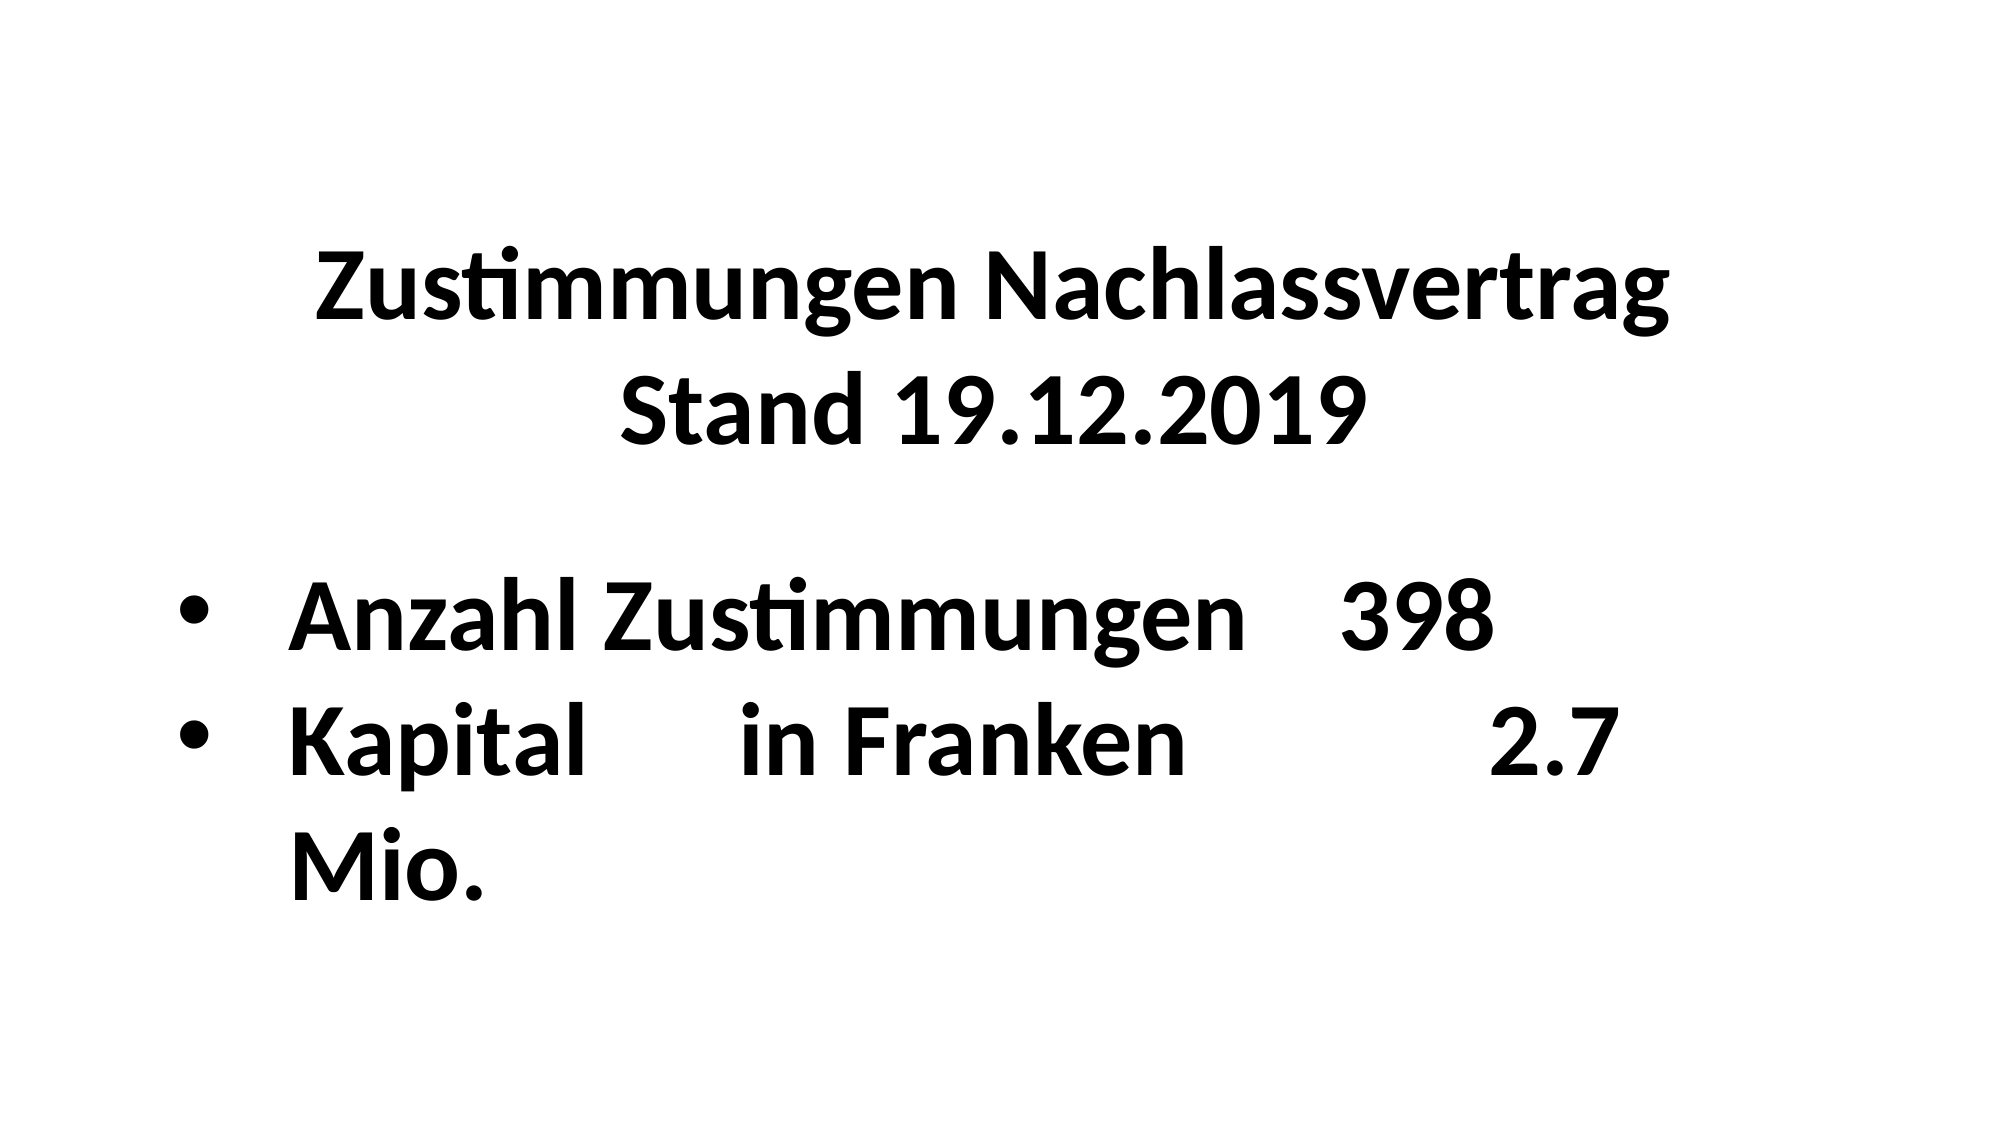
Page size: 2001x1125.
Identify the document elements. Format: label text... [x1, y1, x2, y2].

text_box Zustimmungen Nachlassvertrag Stand 19.12.2019 [243, 208, 1744, 473]
text_box Anzahl Zustimmungen 398 Kapital in Franken 2.7 Mio. [161, 538, 1756, 929]
